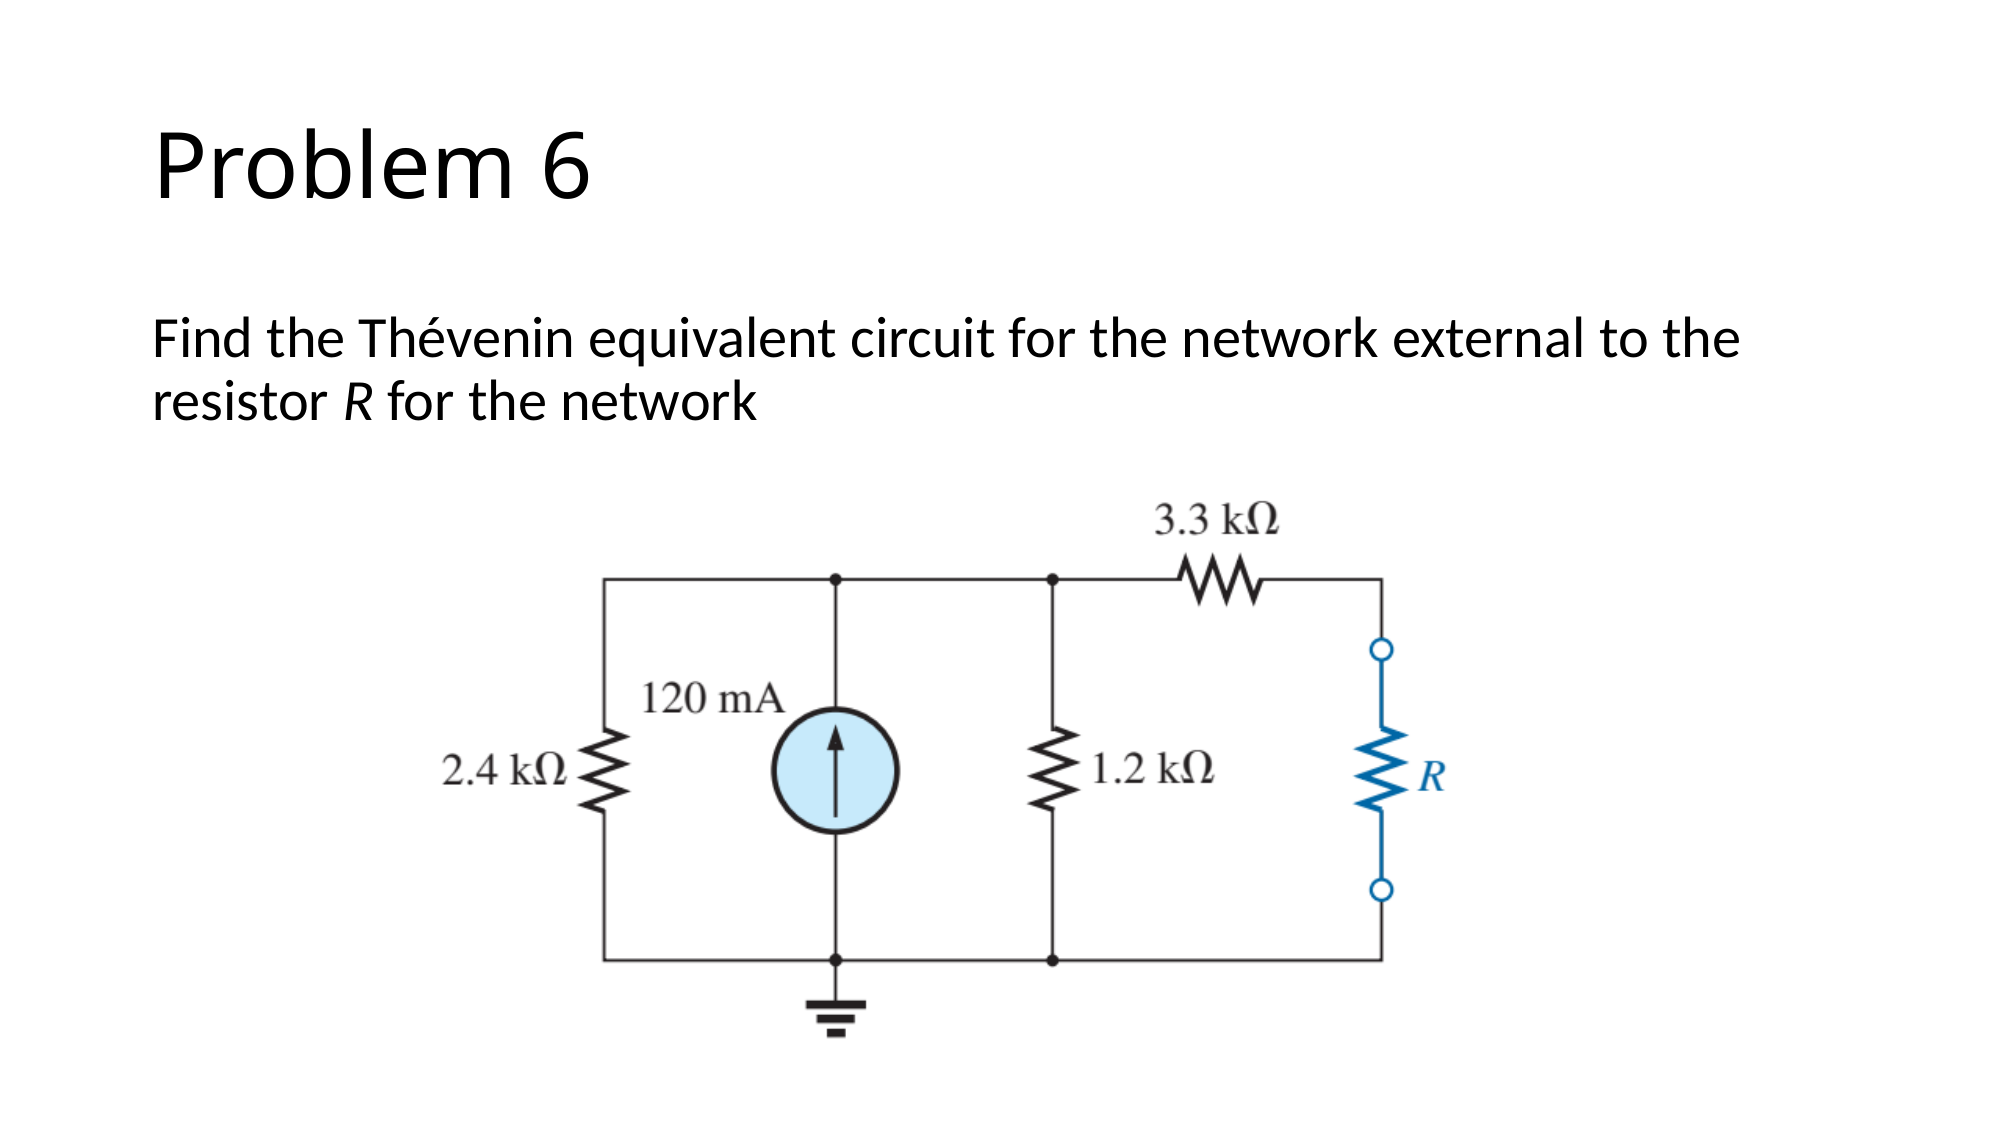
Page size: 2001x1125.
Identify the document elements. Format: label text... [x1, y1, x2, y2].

list Find the Thévenin equivalent circuit for the network external to the resistor R for the network [137, 299, 1863, 1014]
title Problem 6 [137, 59, 1863, 278]
picture [408, 434, 1467, 1051]
